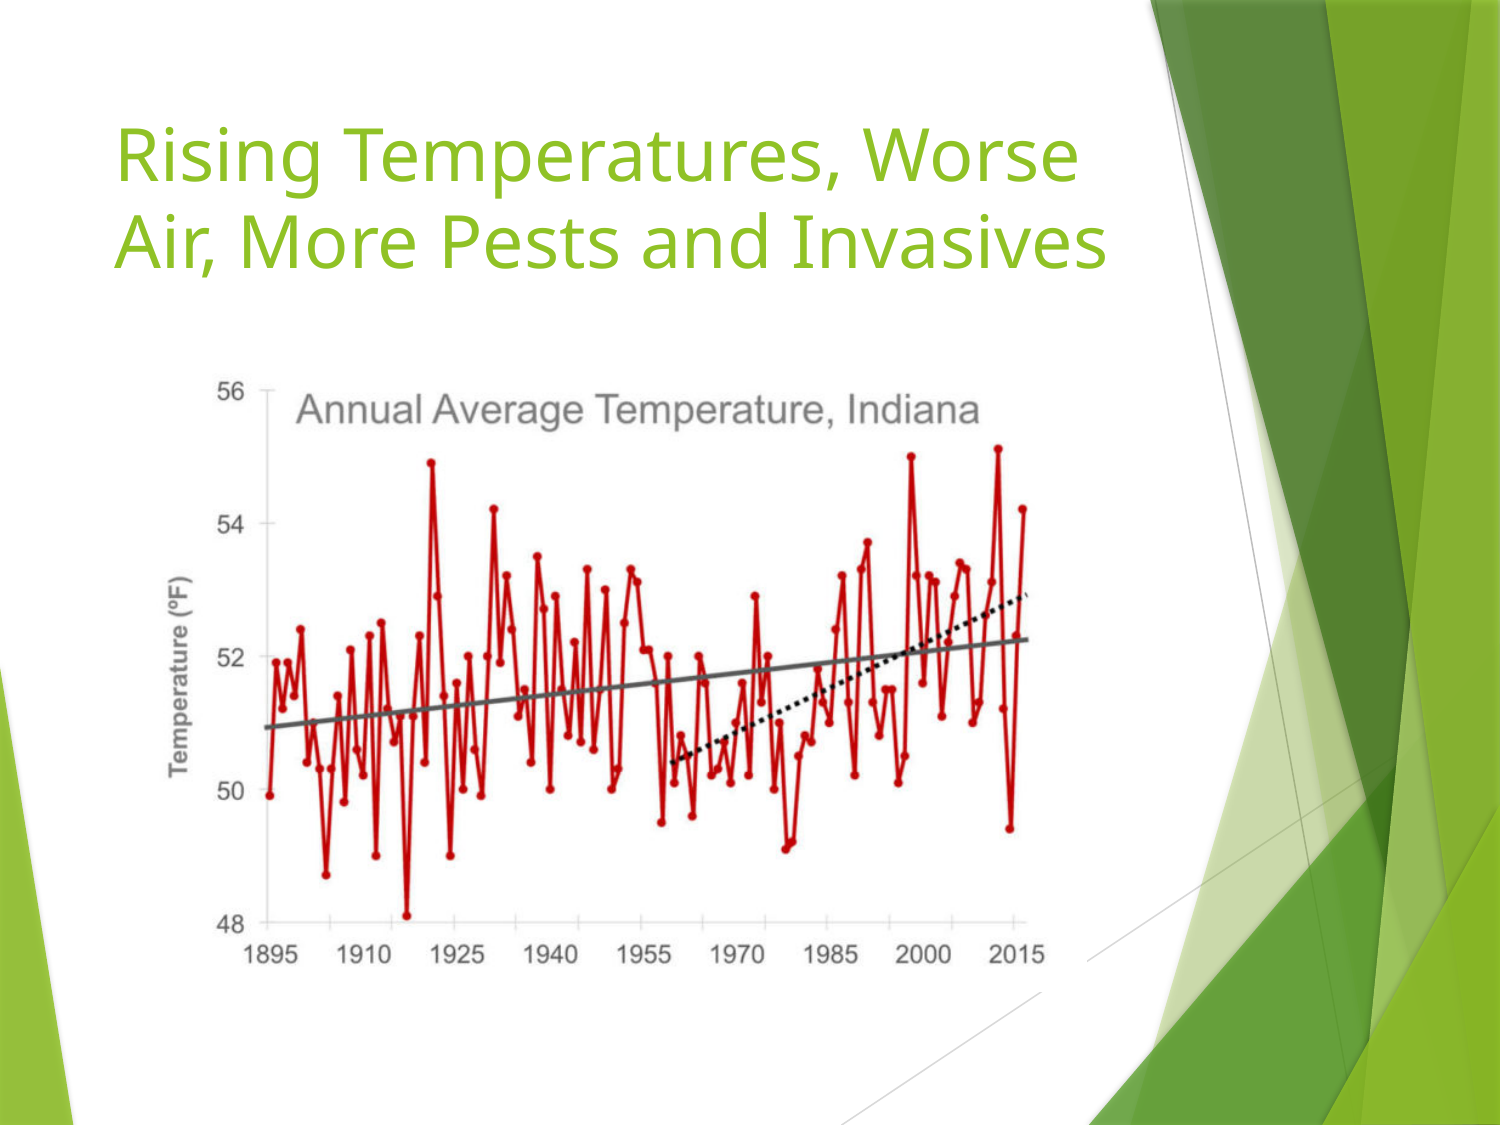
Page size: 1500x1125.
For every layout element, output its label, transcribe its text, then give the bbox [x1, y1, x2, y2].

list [154, 353, 1087, 992]
title Rising Temperatures, Worse Air, More Pests and Invasives [99, 99, 1142, 317]
